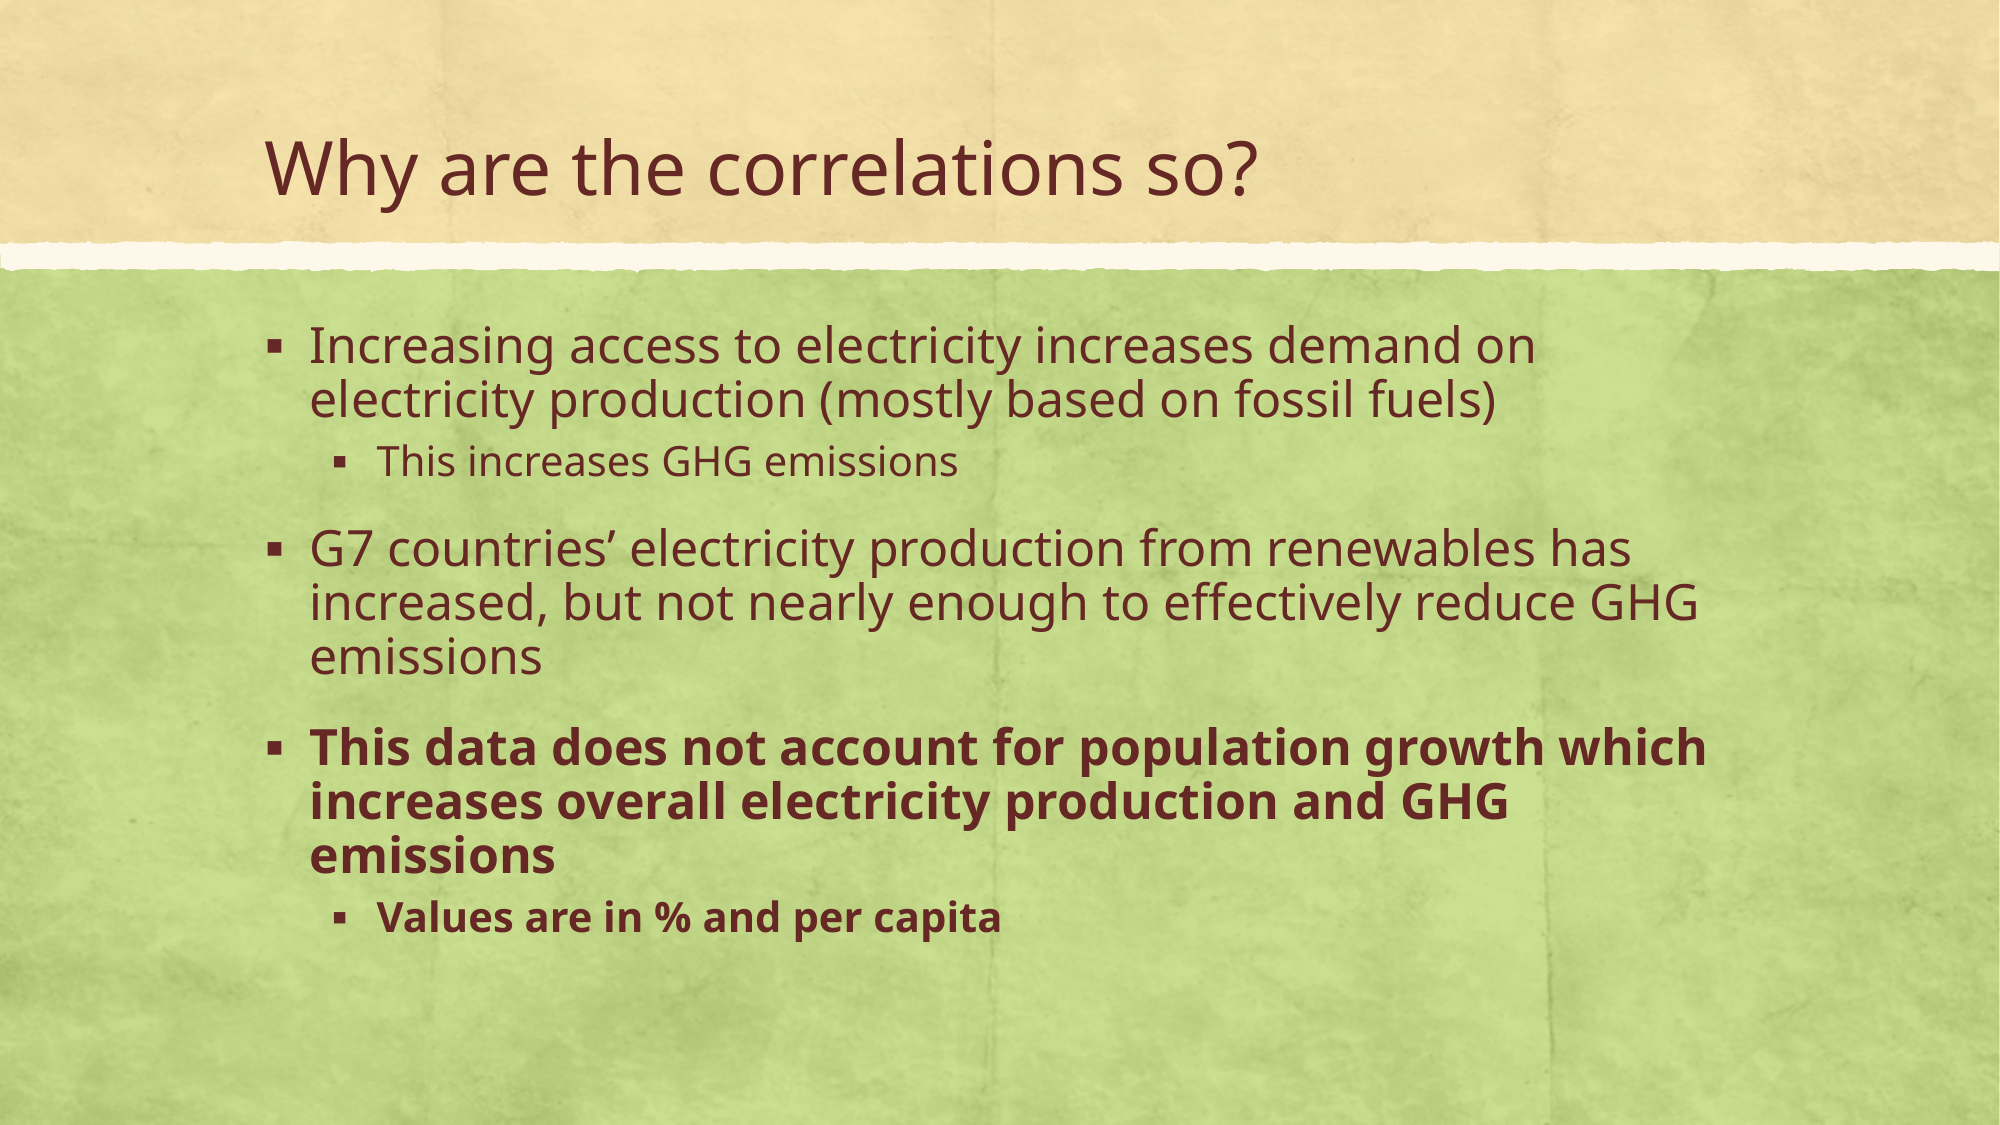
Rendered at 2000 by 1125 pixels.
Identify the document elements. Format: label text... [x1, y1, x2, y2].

list Increasing access to electricity increases demand on electricity production (mostly based on fossil fuels) This increases GHG emissions G7 countries’ electricity production from renewables has increased, but not nearly enough to effectively reduce GHG emissions This data does not account for population growth which increases overall electricity production and GHG emissions Values are in % and per capita [249, 312, 1750, 1013]
title Why are the correlations so? [249, 31, 1750, 219]
